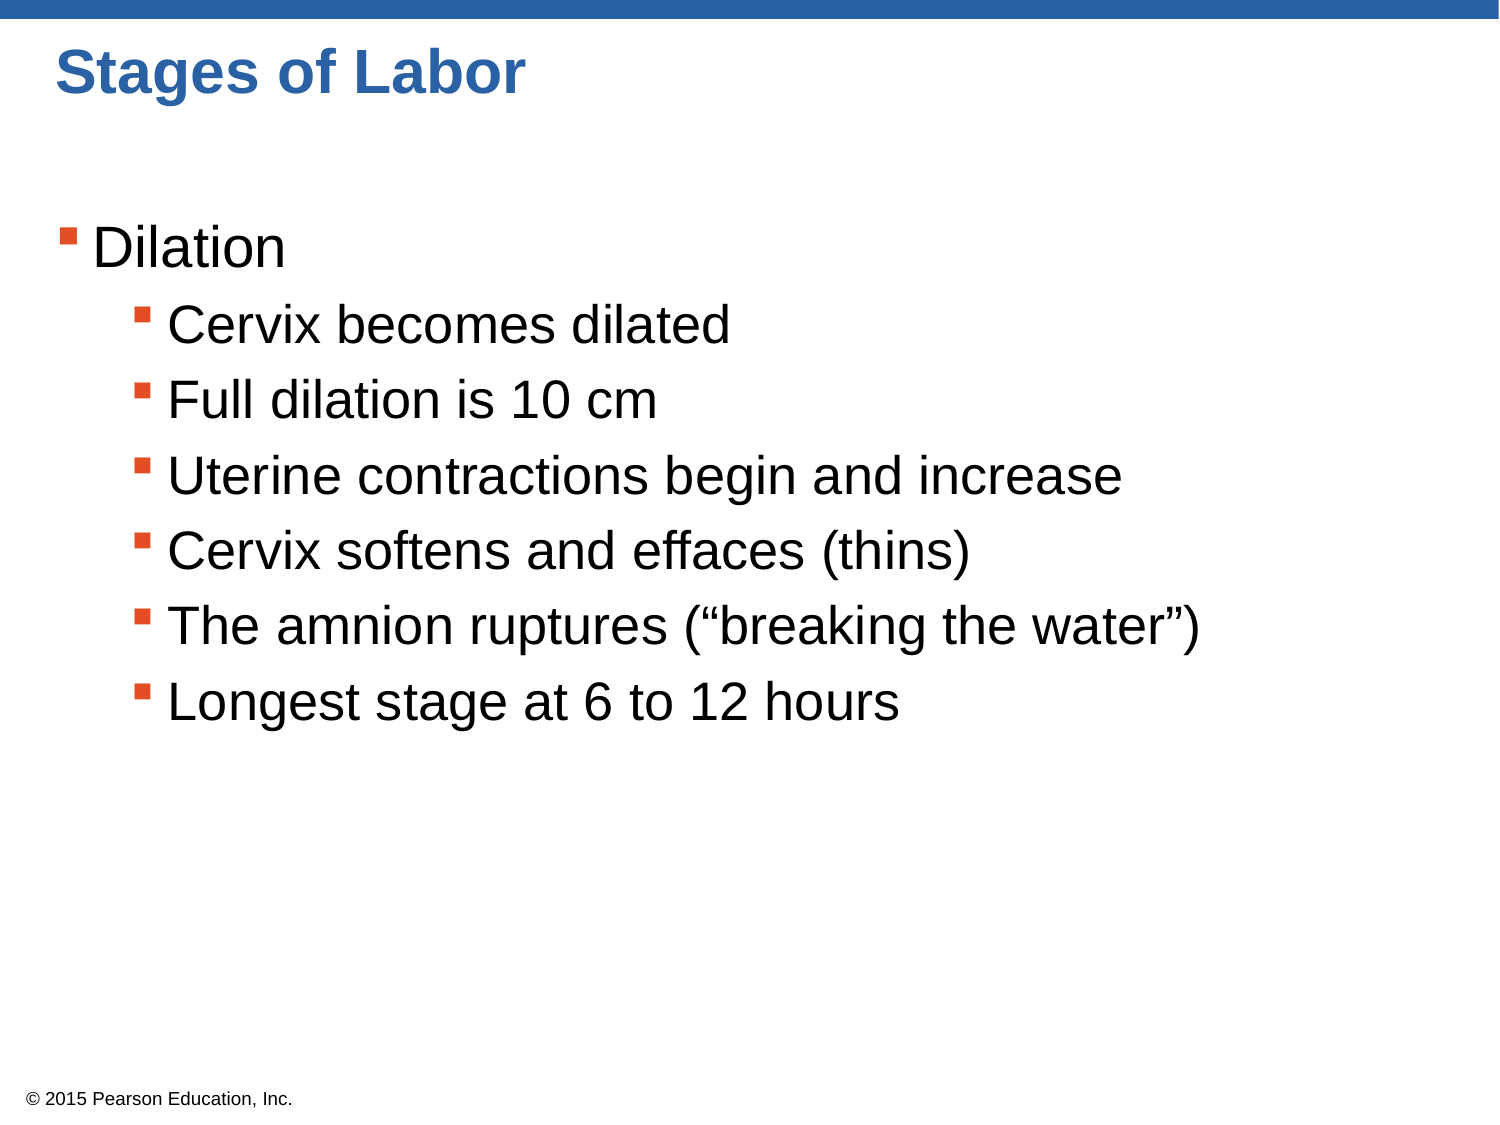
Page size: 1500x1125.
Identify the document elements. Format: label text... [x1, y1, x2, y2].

footer © 2015 Pearson Education, Inc. [11, 1076, 518, 1121]
list Dilation Cervix becomes dilated Full dilation is 10 cm Uterine contractions begin and increase Cervix softens and effaces (thins) The amnion ruptures (“breaking the water”) Longest stage at 6 to 12 hours [40, 201, 1460, 1060]
title Stages of Labor [40, 31, 1460, 189]
